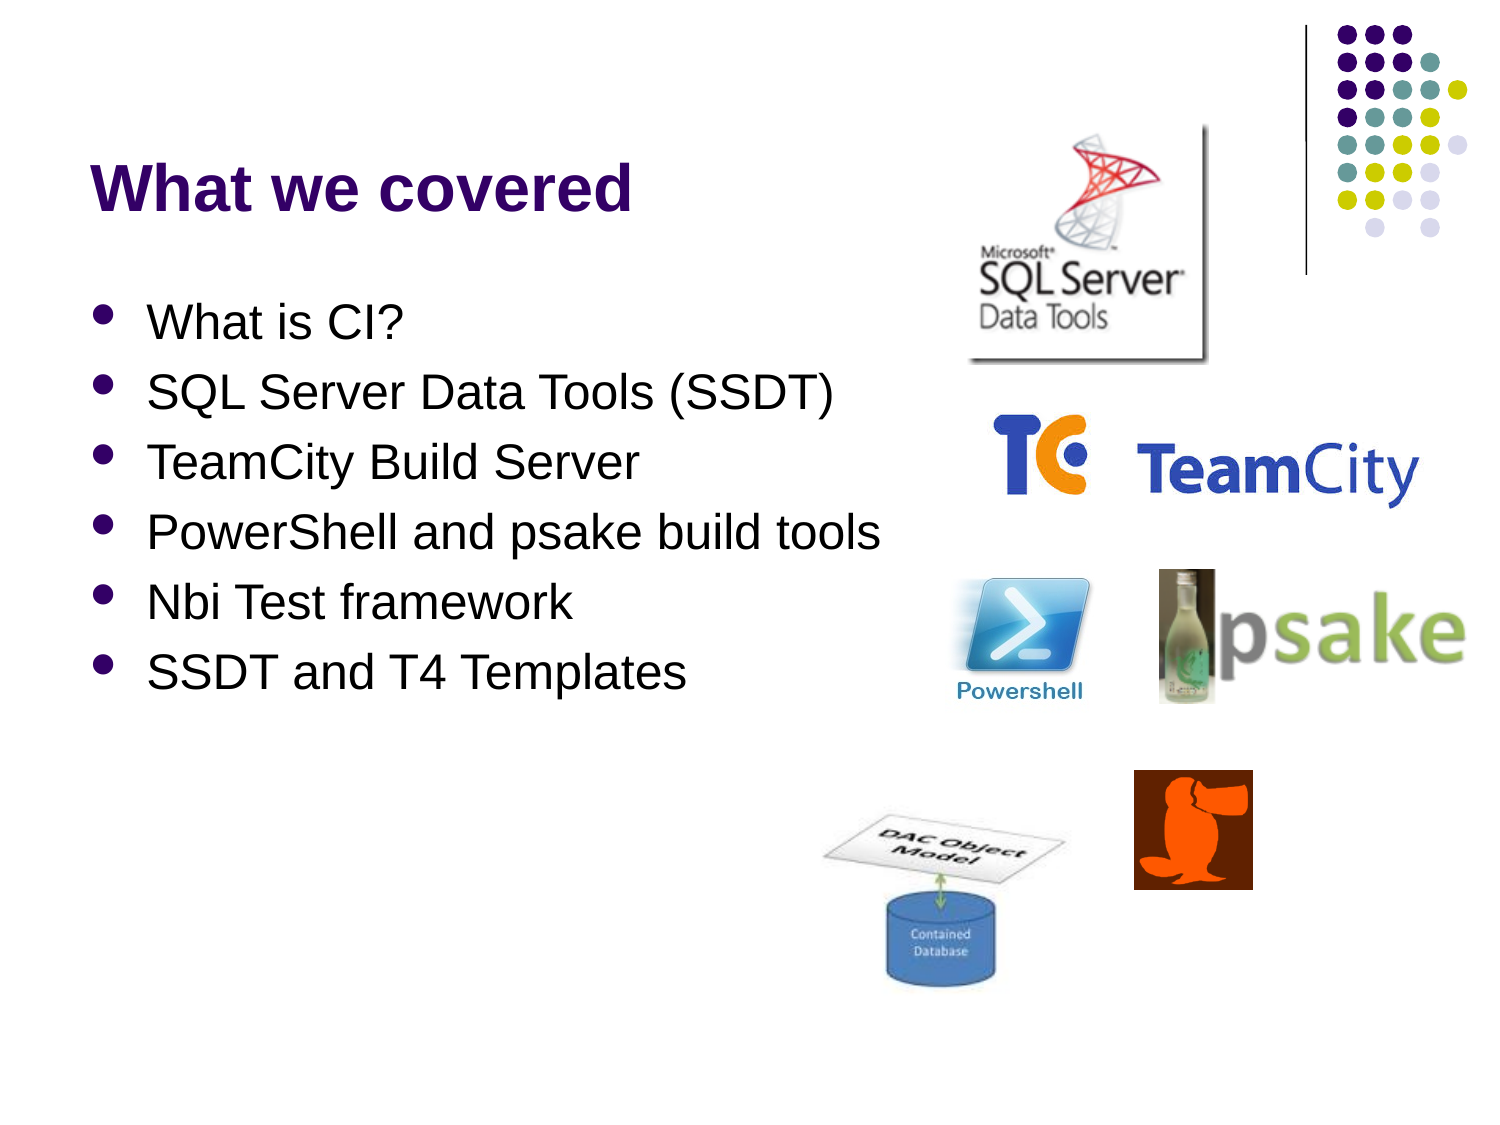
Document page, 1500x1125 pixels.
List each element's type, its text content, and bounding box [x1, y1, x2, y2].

picture [967, 123, 1209, 365]
title What we covered [74, 19, 1313, 233]
picture [987, 412, 1426, 511]
list What is CI? SQL Server Data Tools (SSDT) TeamCity Build Server PowerShell and psake build tools Nbi Test framework SSDT and T4 Templates [74, 281, 1426, 1006]
picture [944, 569, 1095, 719]
picture [808, 792, 1082, 1006]
picture [1134, 770, 1254, 890]
picture [1159, 569, 1473, 705]
